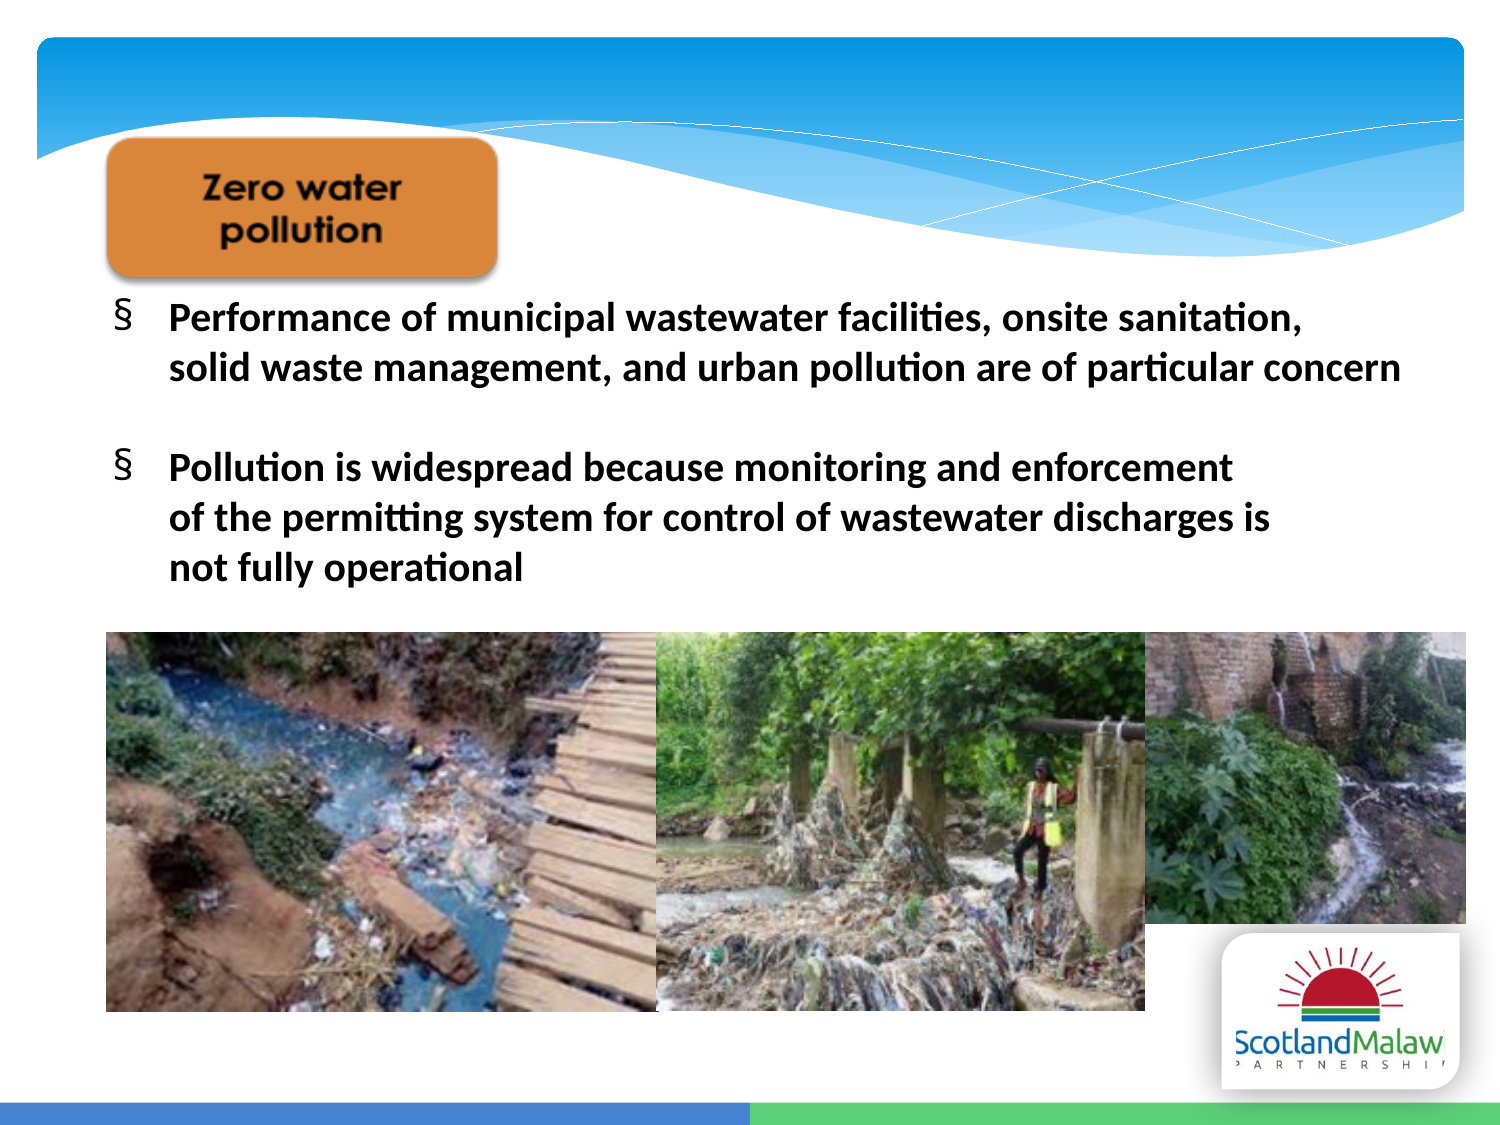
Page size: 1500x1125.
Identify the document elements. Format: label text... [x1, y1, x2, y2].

picture [98, 135, 508, 292]
picture [1228, 940, 1453, 1083]
text_box Performance of municipal wastewater facilities, onsite sanitation, solid waste management, and urban pollution are of particular concern Pollution is widespread because monitoring and enforcement of the permitting system for control of wastewater discharges is not fully operational [97, 281, 1428, 642]
text_box [749, 1101, 1500, 1125]
picture [105, 631, 1466, 1013]
text_box [0, 1101, 749, 1125]
